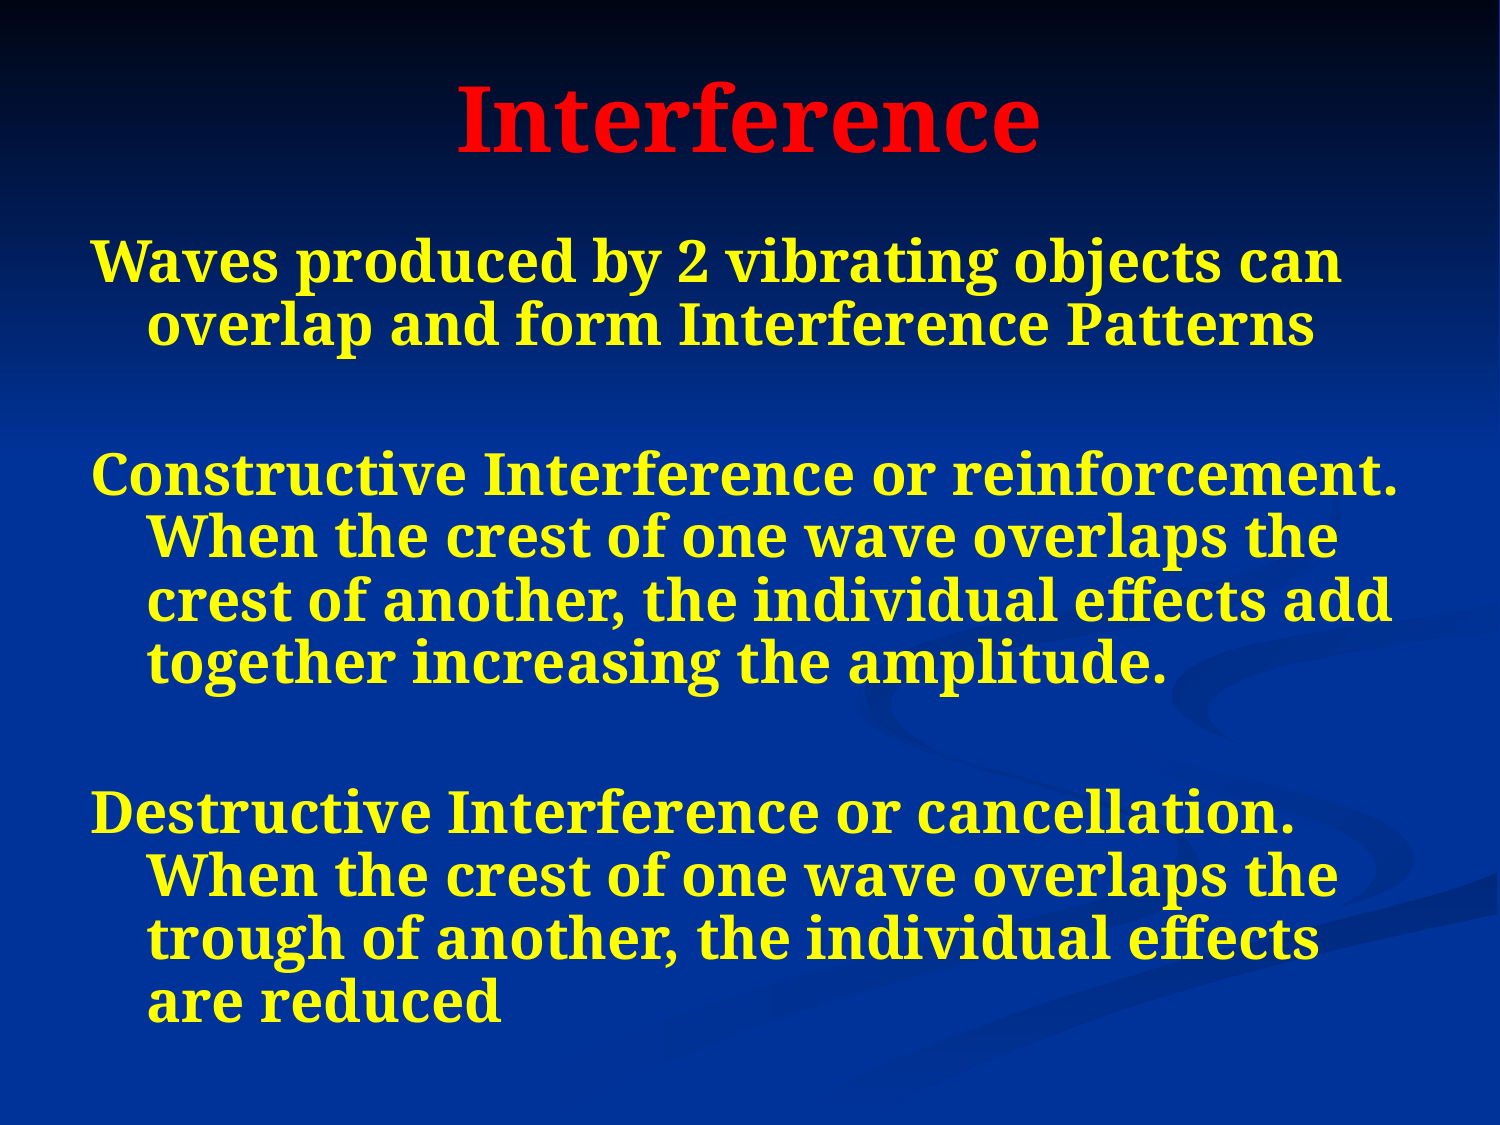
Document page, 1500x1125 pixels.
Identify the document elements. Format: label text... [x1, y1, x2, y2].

list Waves produced by 2 vibrating objects can overlap and form Interference Patterns Constructive Interference or reinforcement. When the crest of one wave overlaps the crest of another, the individual effects add together increasing the amplitude. Destructive Interference or cancellation. When the crest of one wave overlaps the trough of another, the individual effects are reduced [75, 224, 1425, 1125]
title Interference [0, 0, 1500, 233]
